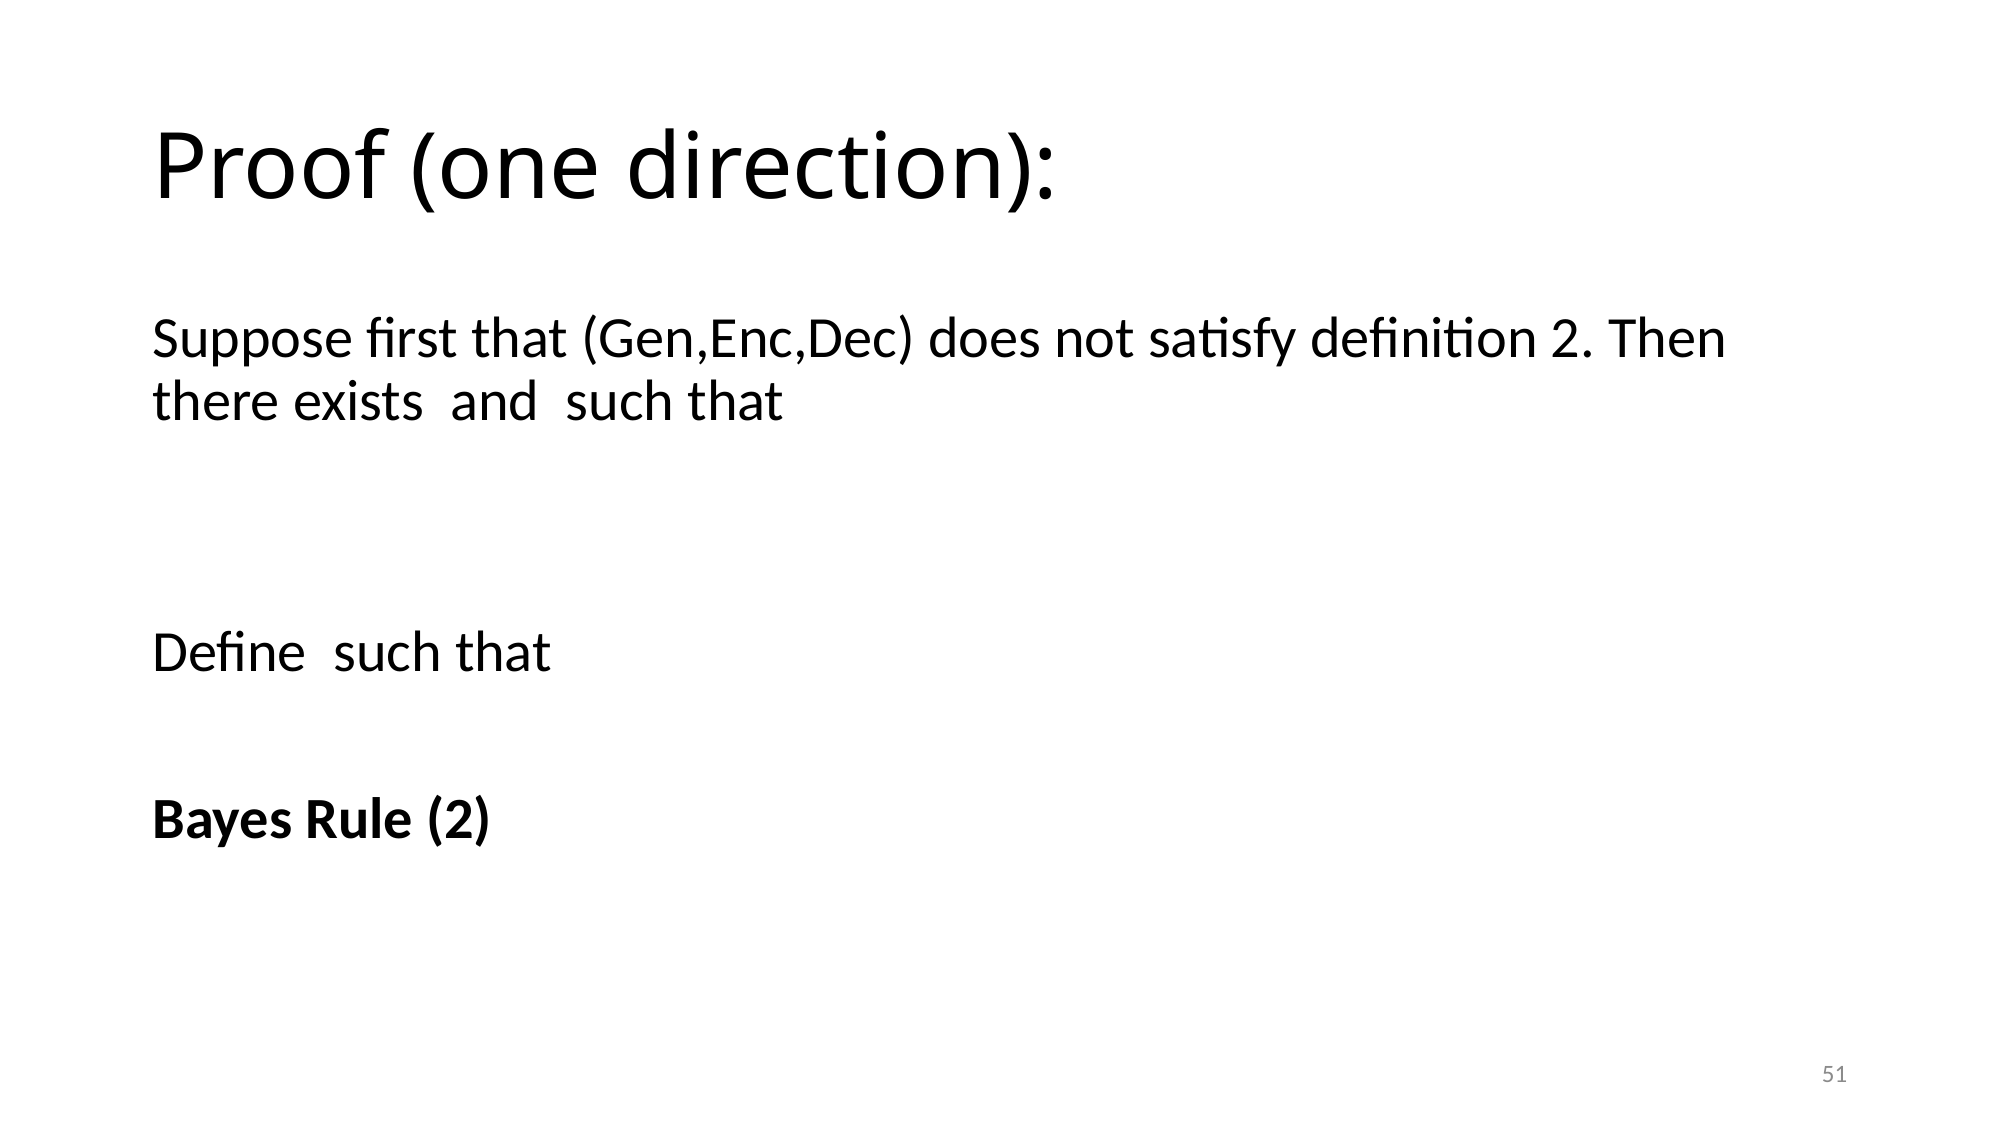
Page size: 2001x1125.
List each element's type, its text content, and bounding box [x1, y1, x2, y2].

title Proof (one direction): [137, 59, 1863, 278]
slide_number 51 [1412, 1042, 1863, 1103]
